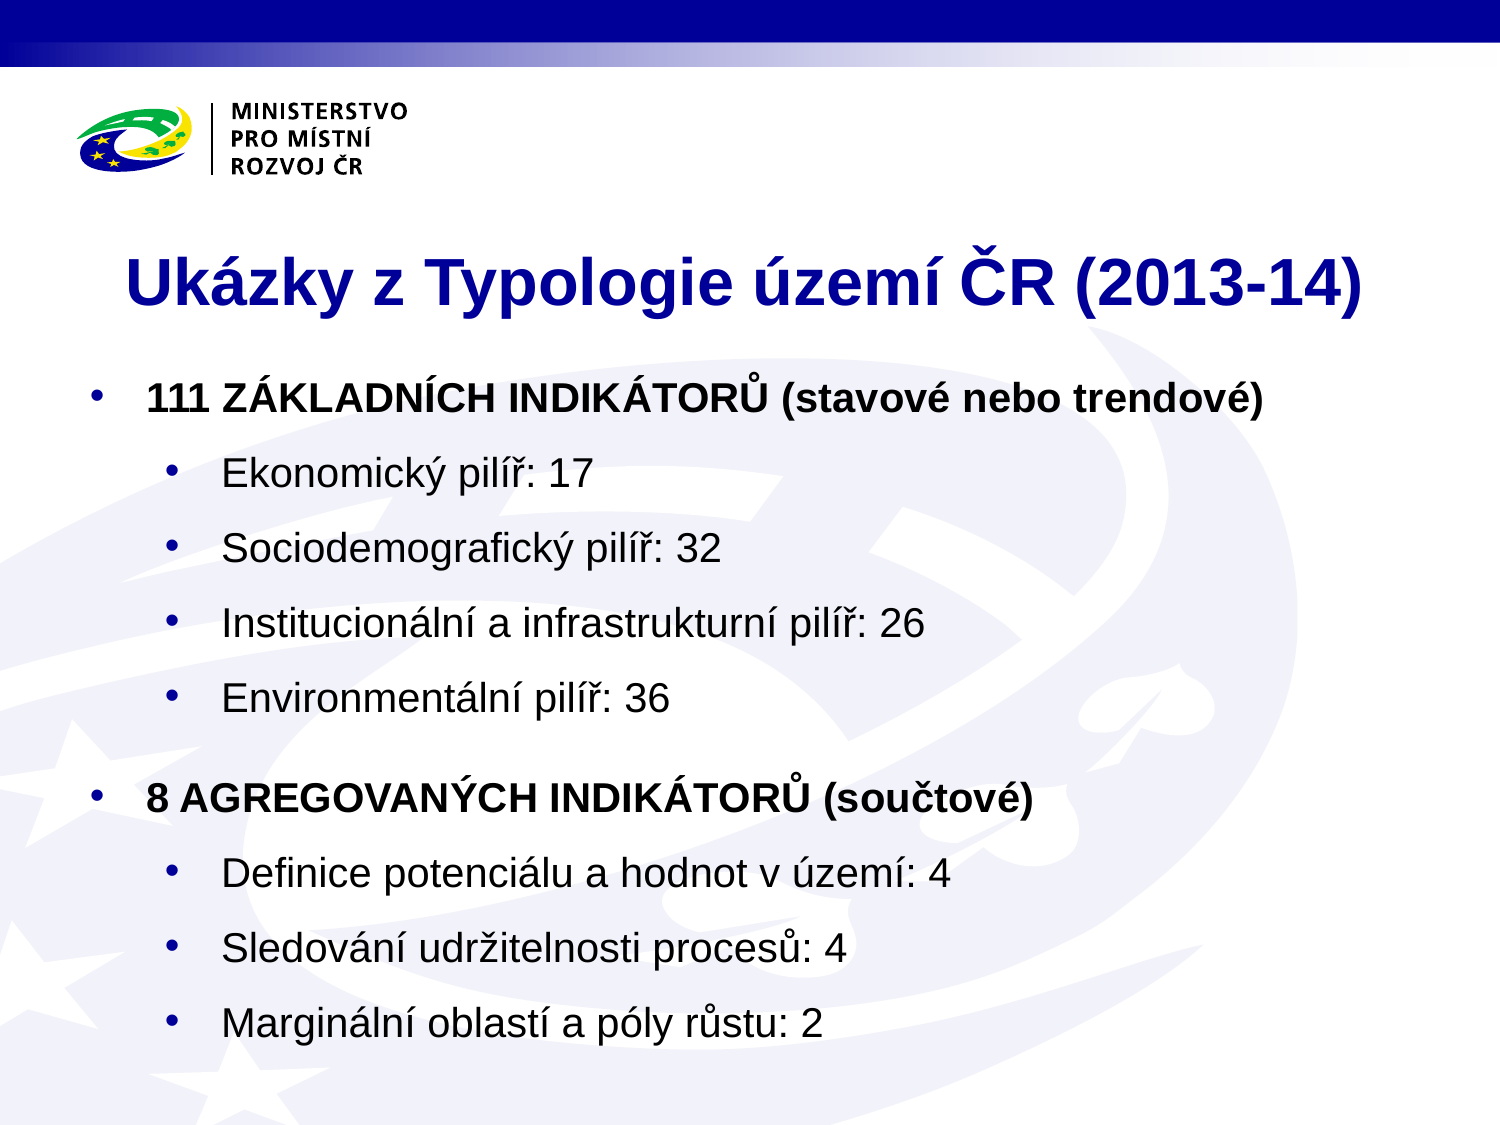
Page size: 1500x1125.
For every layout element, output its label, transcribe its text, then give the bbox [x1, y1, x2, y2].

title Ukázky z Typologie území ČR (2013-14) [64, 231, 1425, 338]
list 111 ZÁKLADNÍCH INDIKÁTORŮ (stavové nebo trendové) Ekonomický pilíř: 17 Sociodemografický pilíř: 32 Institucionální a infrastrukturní pilíř: 26 Environmentální pilíř: 36 8 AGREGOVANÝCH INDIKÁTORŮ (součtové) Definice potenciálu a hodnot v území: 4 Sledování udržitelnosti procesů: 4 Marginální oblastí a póly růstu: 2 [75, 338, 1425, 1094]
